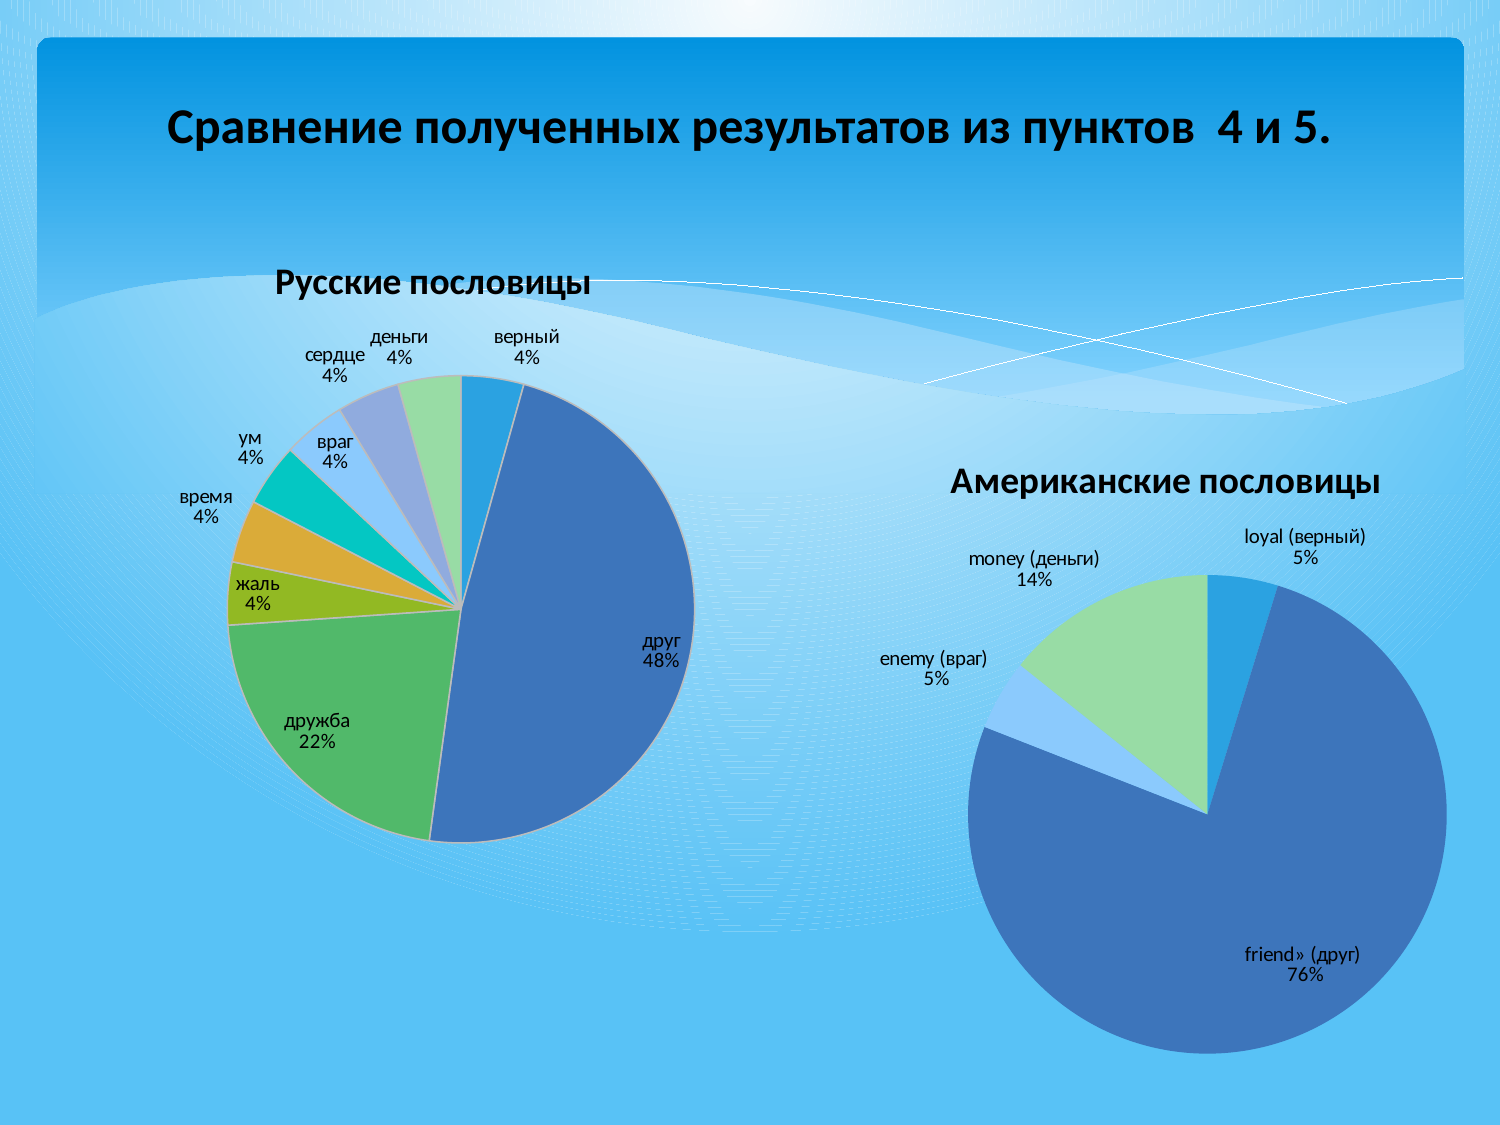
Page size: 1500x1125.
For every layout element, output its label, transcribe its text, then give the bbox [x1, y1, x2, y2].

chart [0, 234, 1500, 1067]
title Сравнение полученных результатов из пунктов 4 и 5. [75, 46, 1425, 200]
